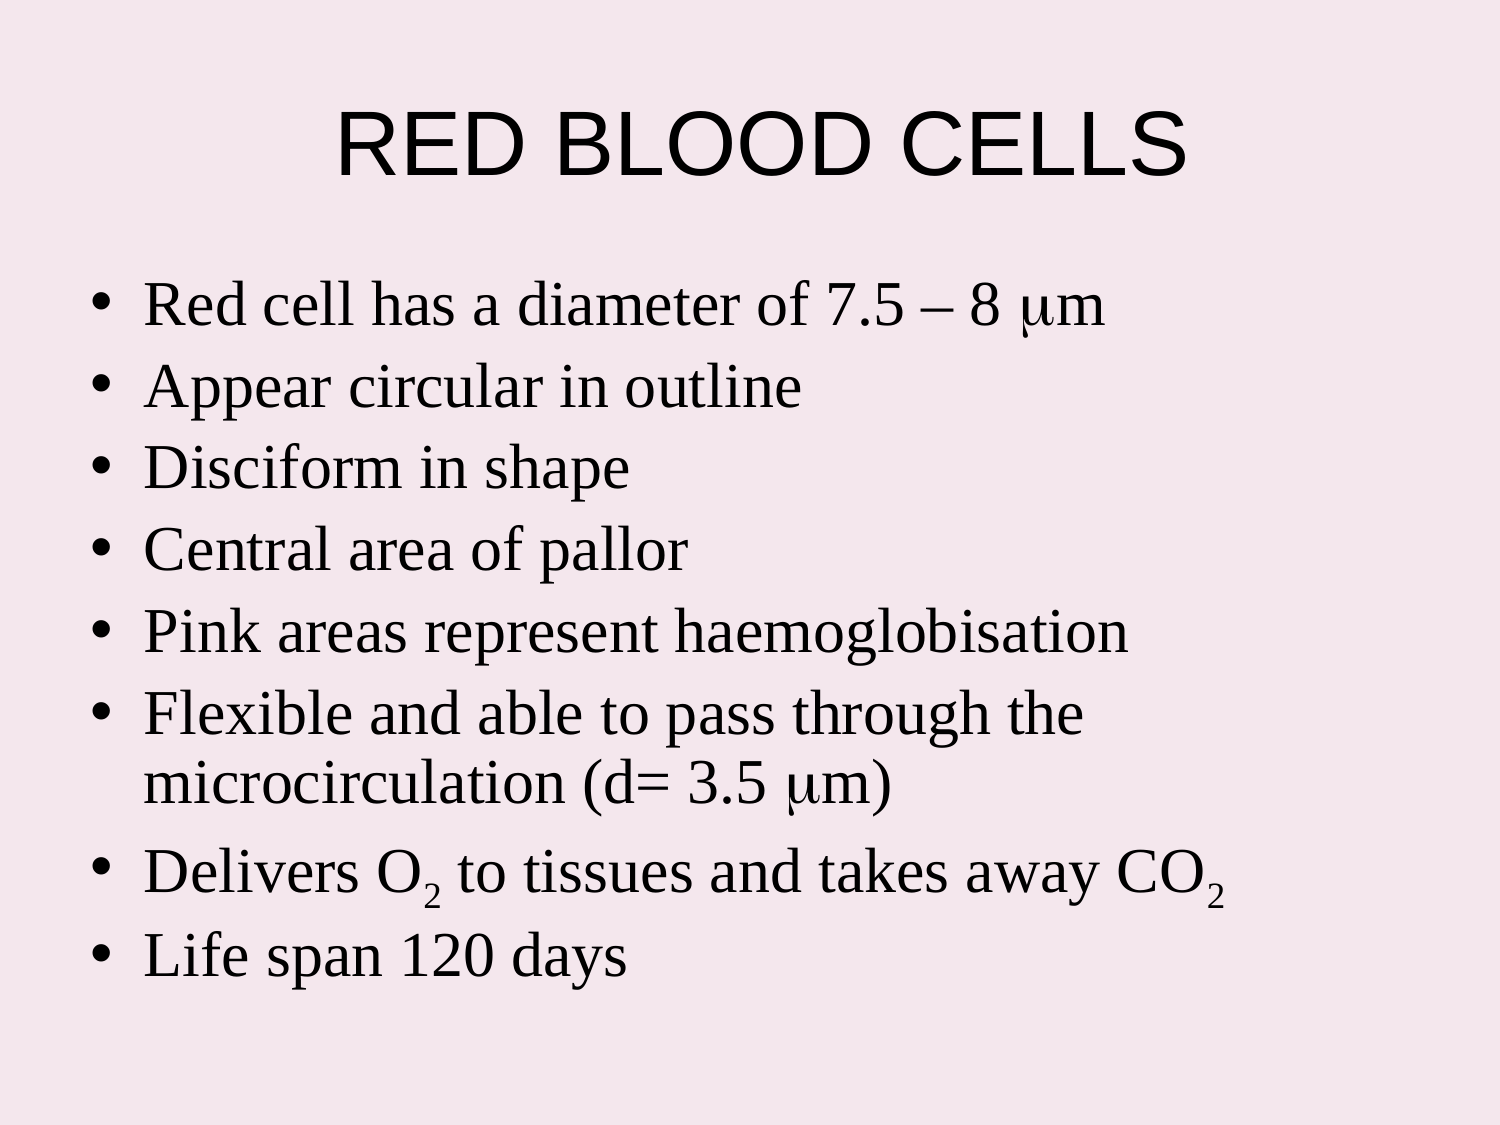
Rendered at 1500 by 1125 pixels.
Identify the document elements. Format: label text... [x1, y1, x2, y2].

title RED BLOOD CELLS [75, 45, 1425, 233]
list Red cell has a diameter of 7.5 – 8 mm Appear circular in outline Disciform in shape Central area of pallor Pink areas represent haemoglobisation Flexible and able to pass through the microcirculation (d= 3.5 mm) Delivers O2 to tissues and takes away CO2 Life span 120 days [75, 262, 1425, 1005]
